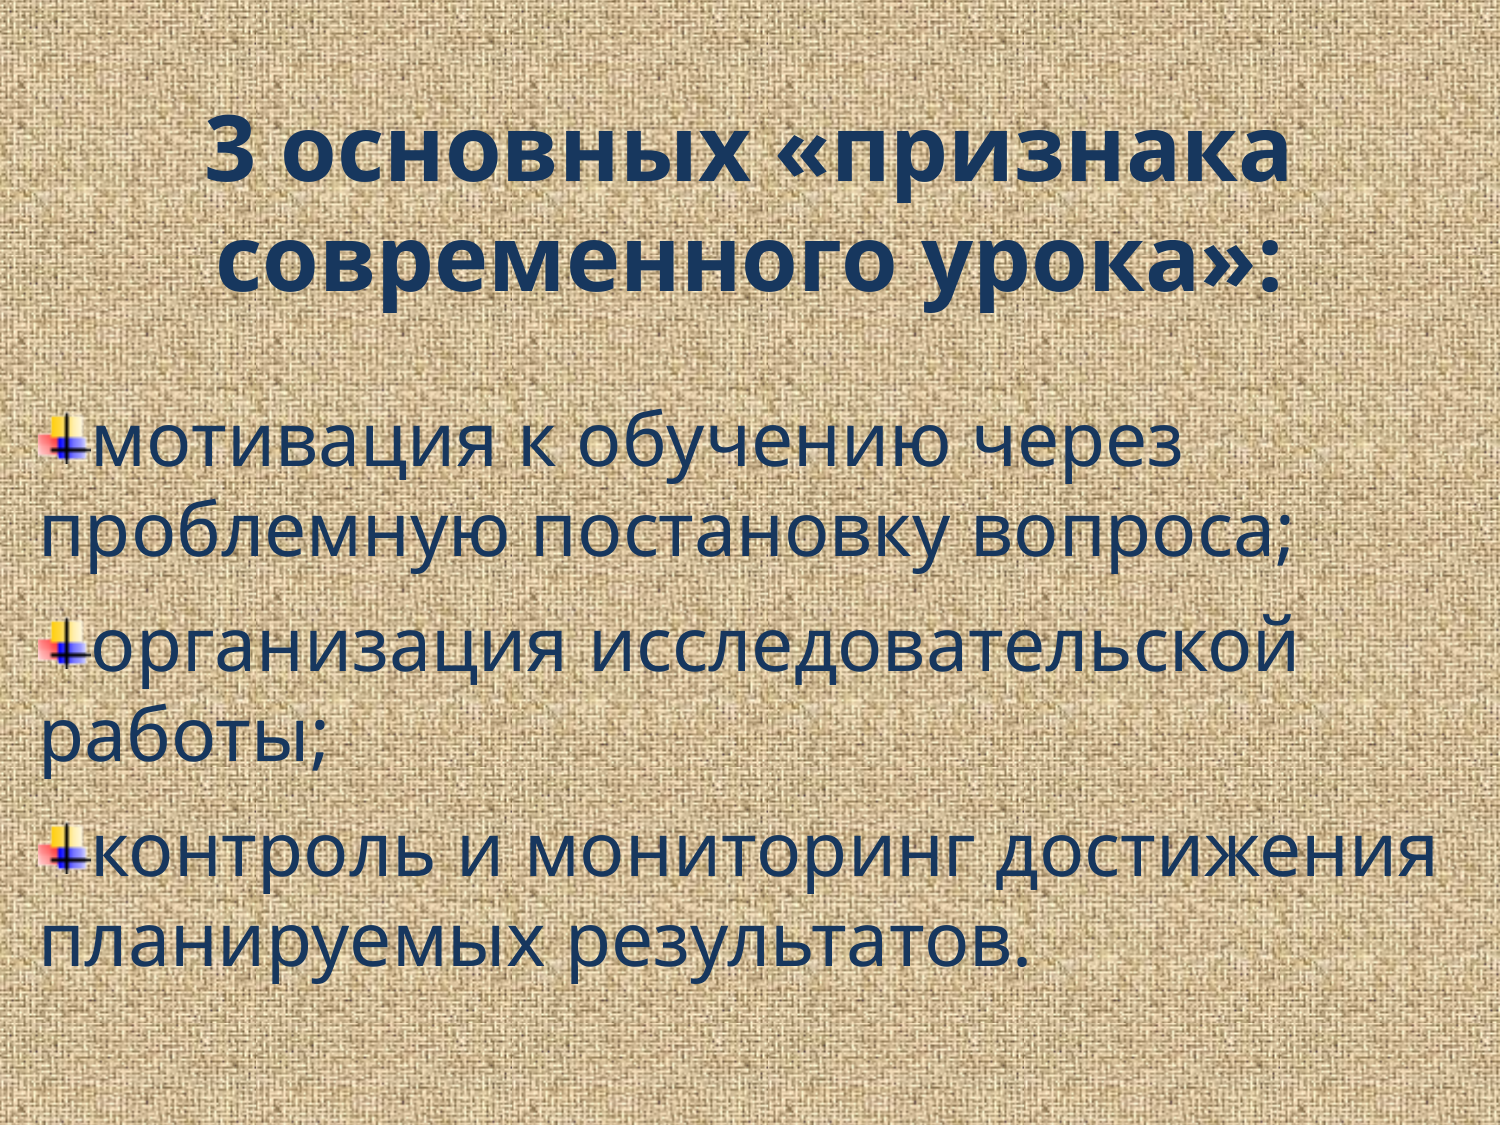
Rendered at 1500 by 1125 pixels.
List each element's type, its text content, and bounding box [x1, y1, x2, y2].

picture [38, 410, 91, 464]
picture [38, 820, 91, 874]
picture [38, 615, 91, 669]
text_box 3 основных «признака современного урока»: мотивация к обучению через проблемную постановку вопроса; организация исследовательской работы; контроль и мониторинг достижения планируемых результатов. [23, 82, 1477, 990]
